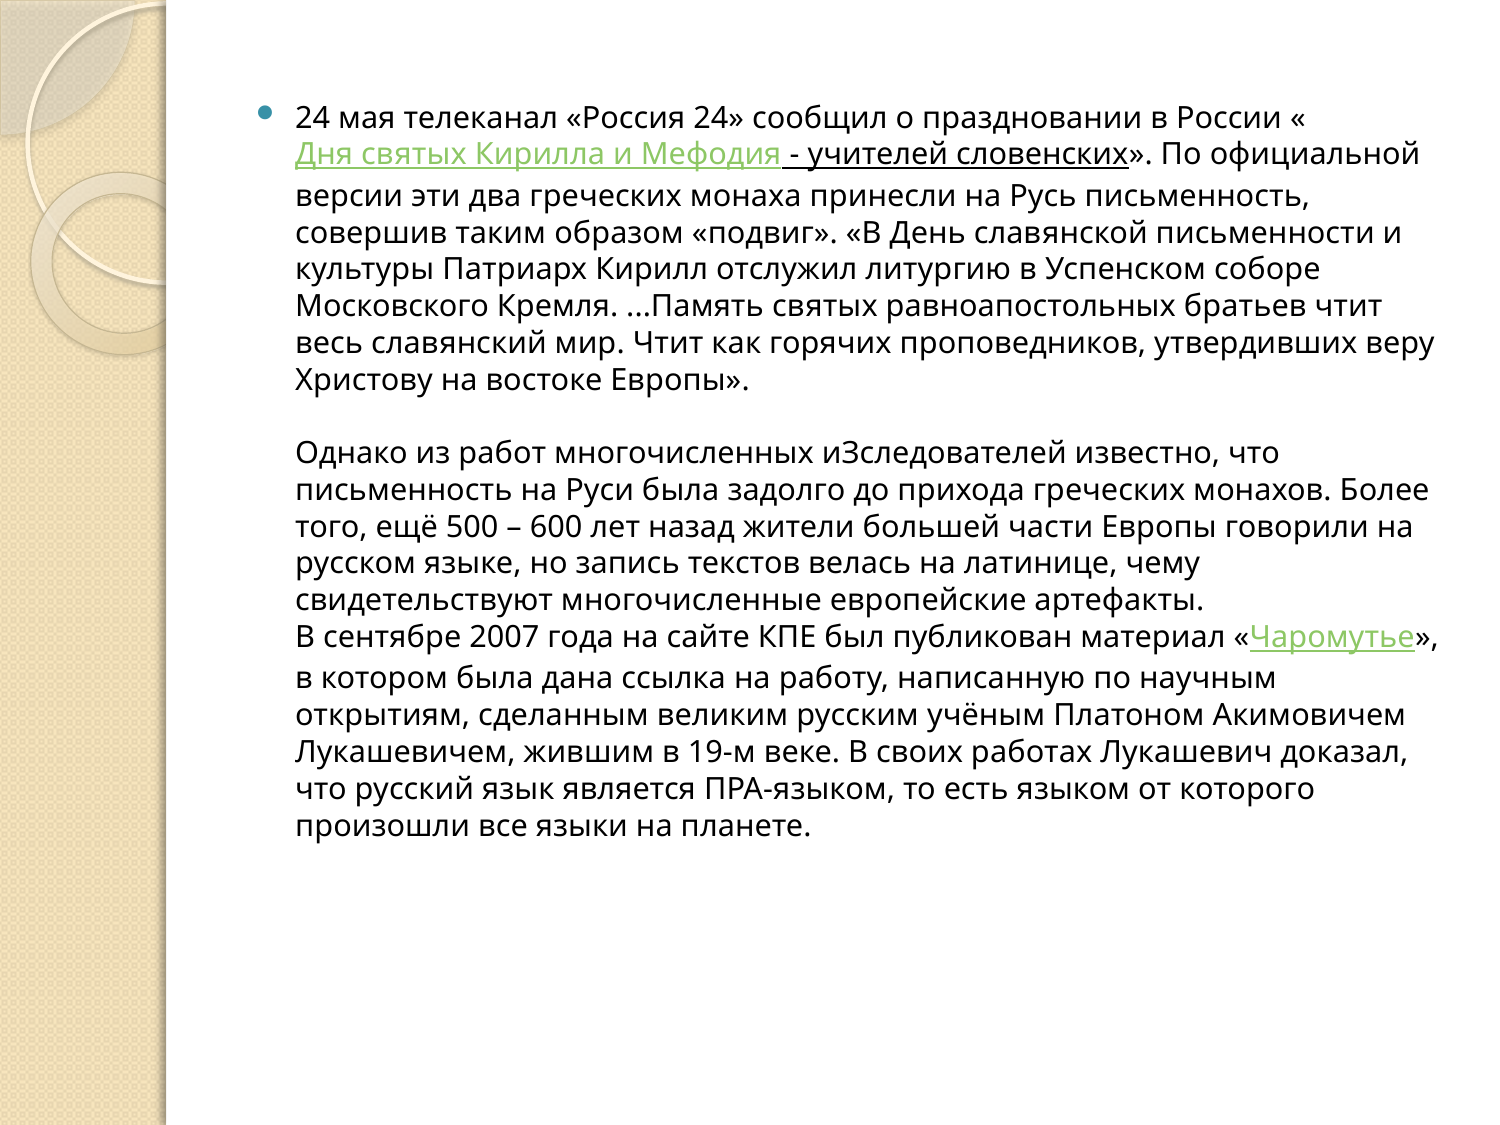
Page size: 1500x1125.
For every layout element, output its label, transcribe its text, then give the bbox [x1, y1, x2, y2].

list 24 мая телеканал «Россия 24» сообщил о праздновании в России «Дня святых Кирилла и Мефодия ‑ учителей словенских». По официальной версии эти два греческих монаха принесли на Русь письменность, совершив таким образом «подвиг». «В День славянской письменности и культуры Патриарх Кирилл отслужил литургию в Успенском соборе Московского Кремля. ...Память святых равноапостольных братьев чтит весь славянский мир. Чтит как горячих проповедников, утвердивших веру Христову на востоке Европы». Однако из работ многочисленных иЗследователей известно, что письменность на Руси была задолго до прихода греческих монахов. Более того, ещё 500 – 600 лет назад жители большей части Европы говорили на русском языке, но запись текстов велась на латинице, чему свидетельствуют многочисленные европейские артефакты. В сентябре 2007 года на сайте КПЕ был публикован материал «Чаромутье», в котором была дана ссылка на работу, написанную по научным открытиям, сделанным великим русским учёным Платоном Акимовичем Лукашевичем, жившим в 19-м веке. В своих работах Лукашевич доказал, что русский язык является ПРА-языком, то есть языком от которого произошли все языки на планете. [230, 90, 1461, 878]
